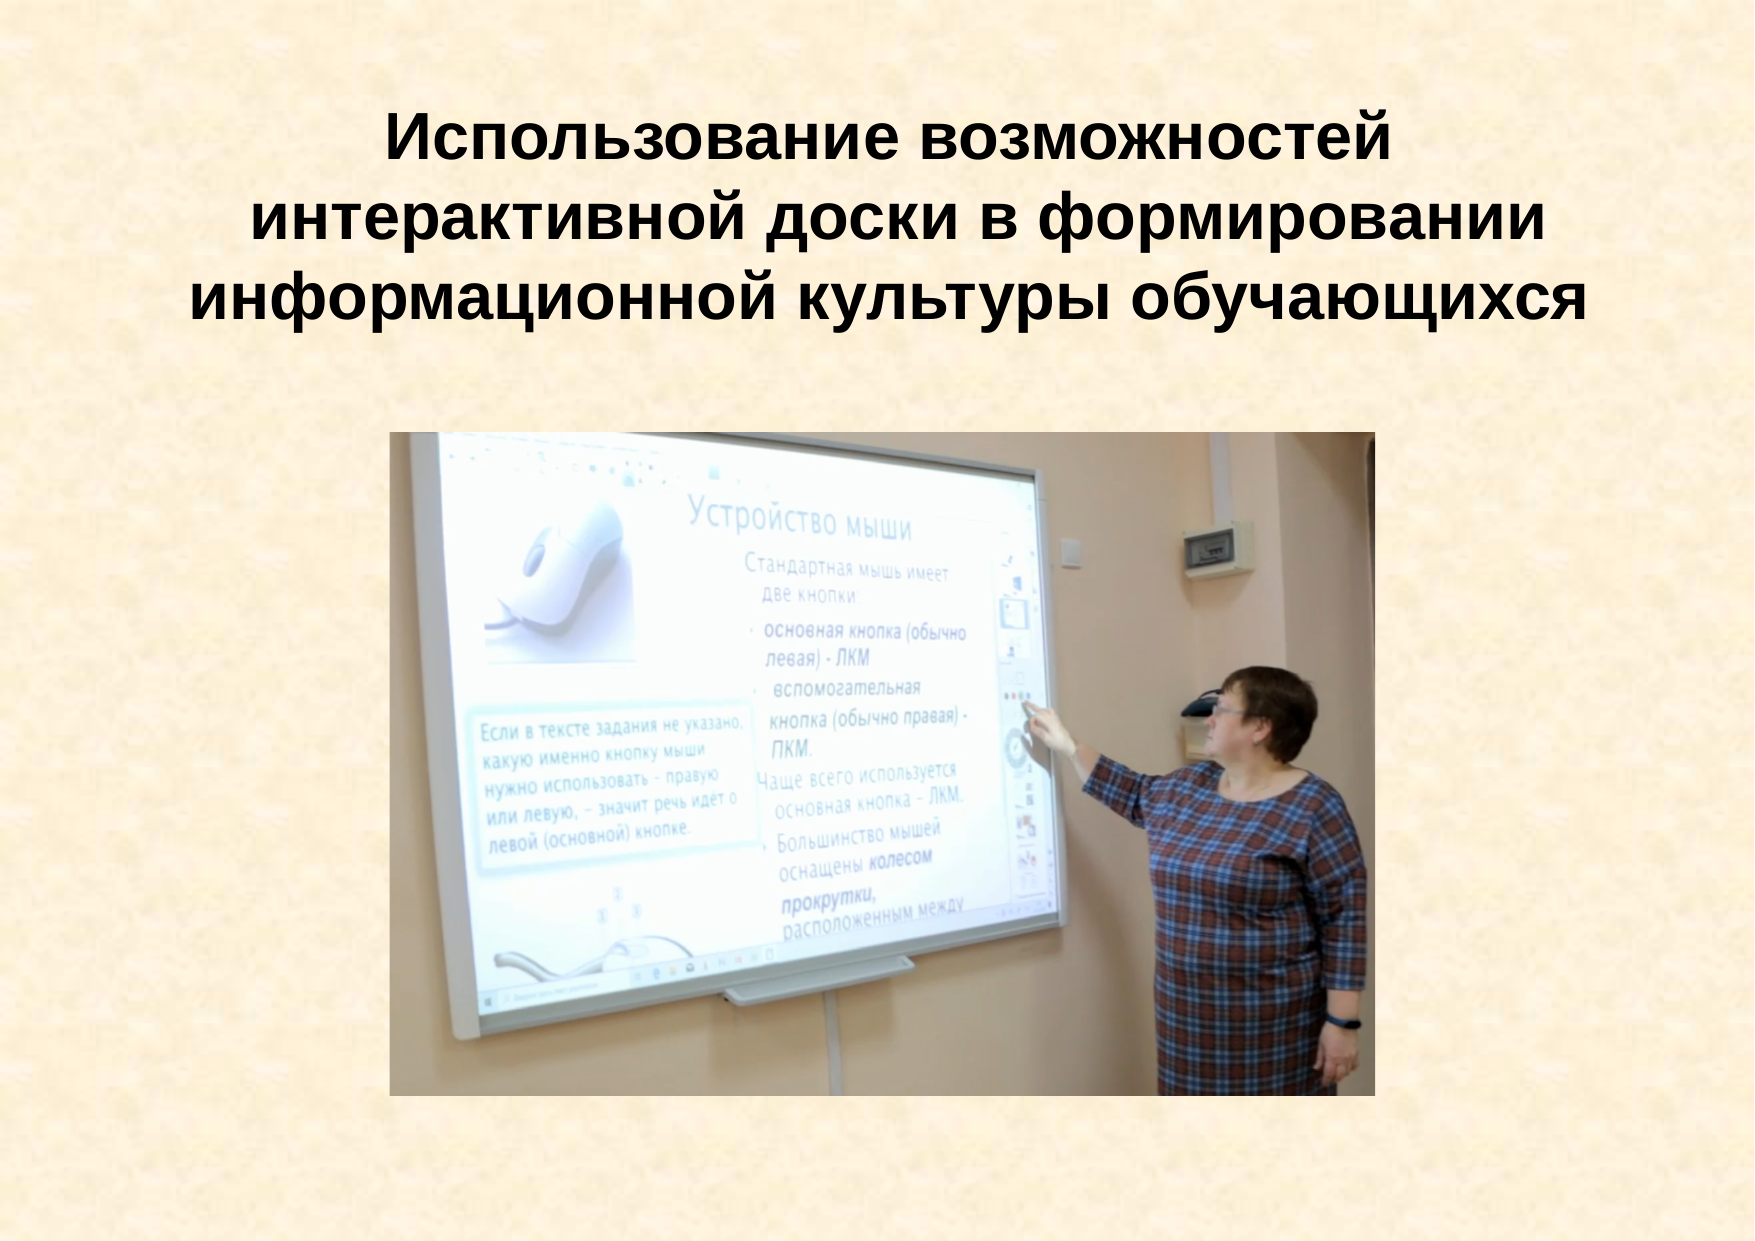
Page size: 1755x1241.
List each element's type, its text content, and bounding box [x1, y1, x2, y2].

title Использование возможностей интерактивной доски в формировании информационной культуры обучающихся [102, 93, 1678, 336]
picture [0, 0, 1755, 1241]
